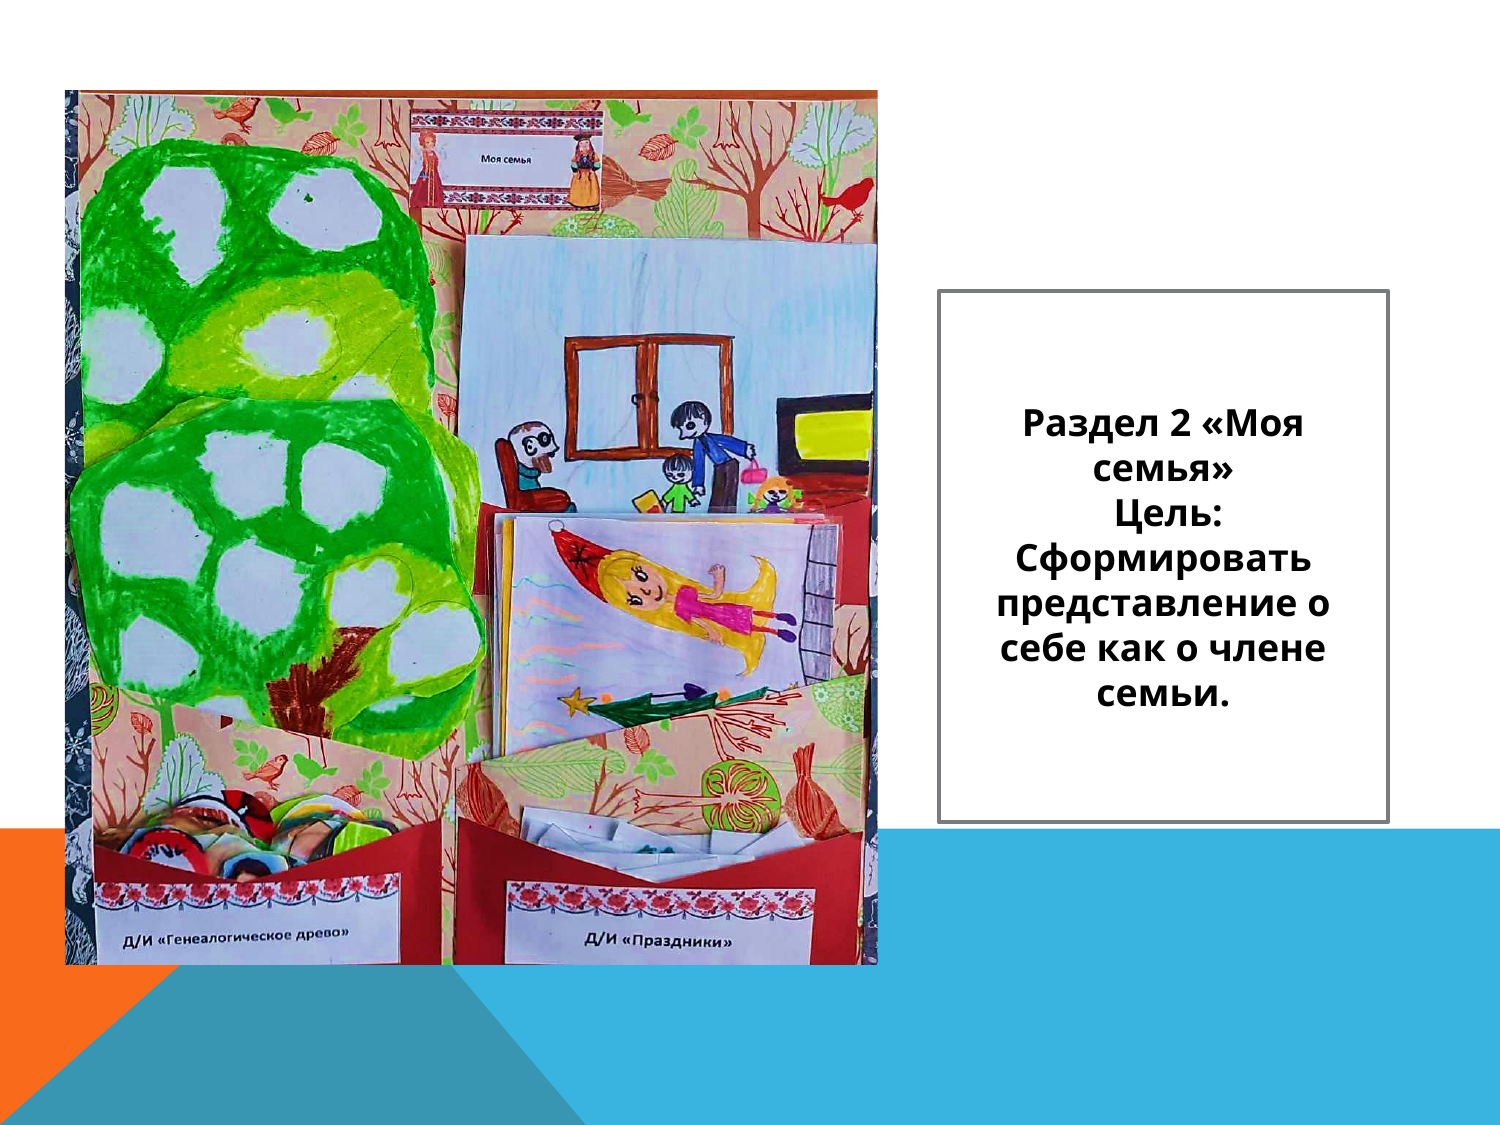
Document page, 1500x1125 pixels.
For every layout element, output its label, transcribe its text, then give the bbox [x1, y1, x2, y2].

picture [64, 89, 879, 965]
text_box Раздел 2 «Моя семья» Цель: Сформировать представление о себе как о члене семьи. [937, 289, 1390, 824]
